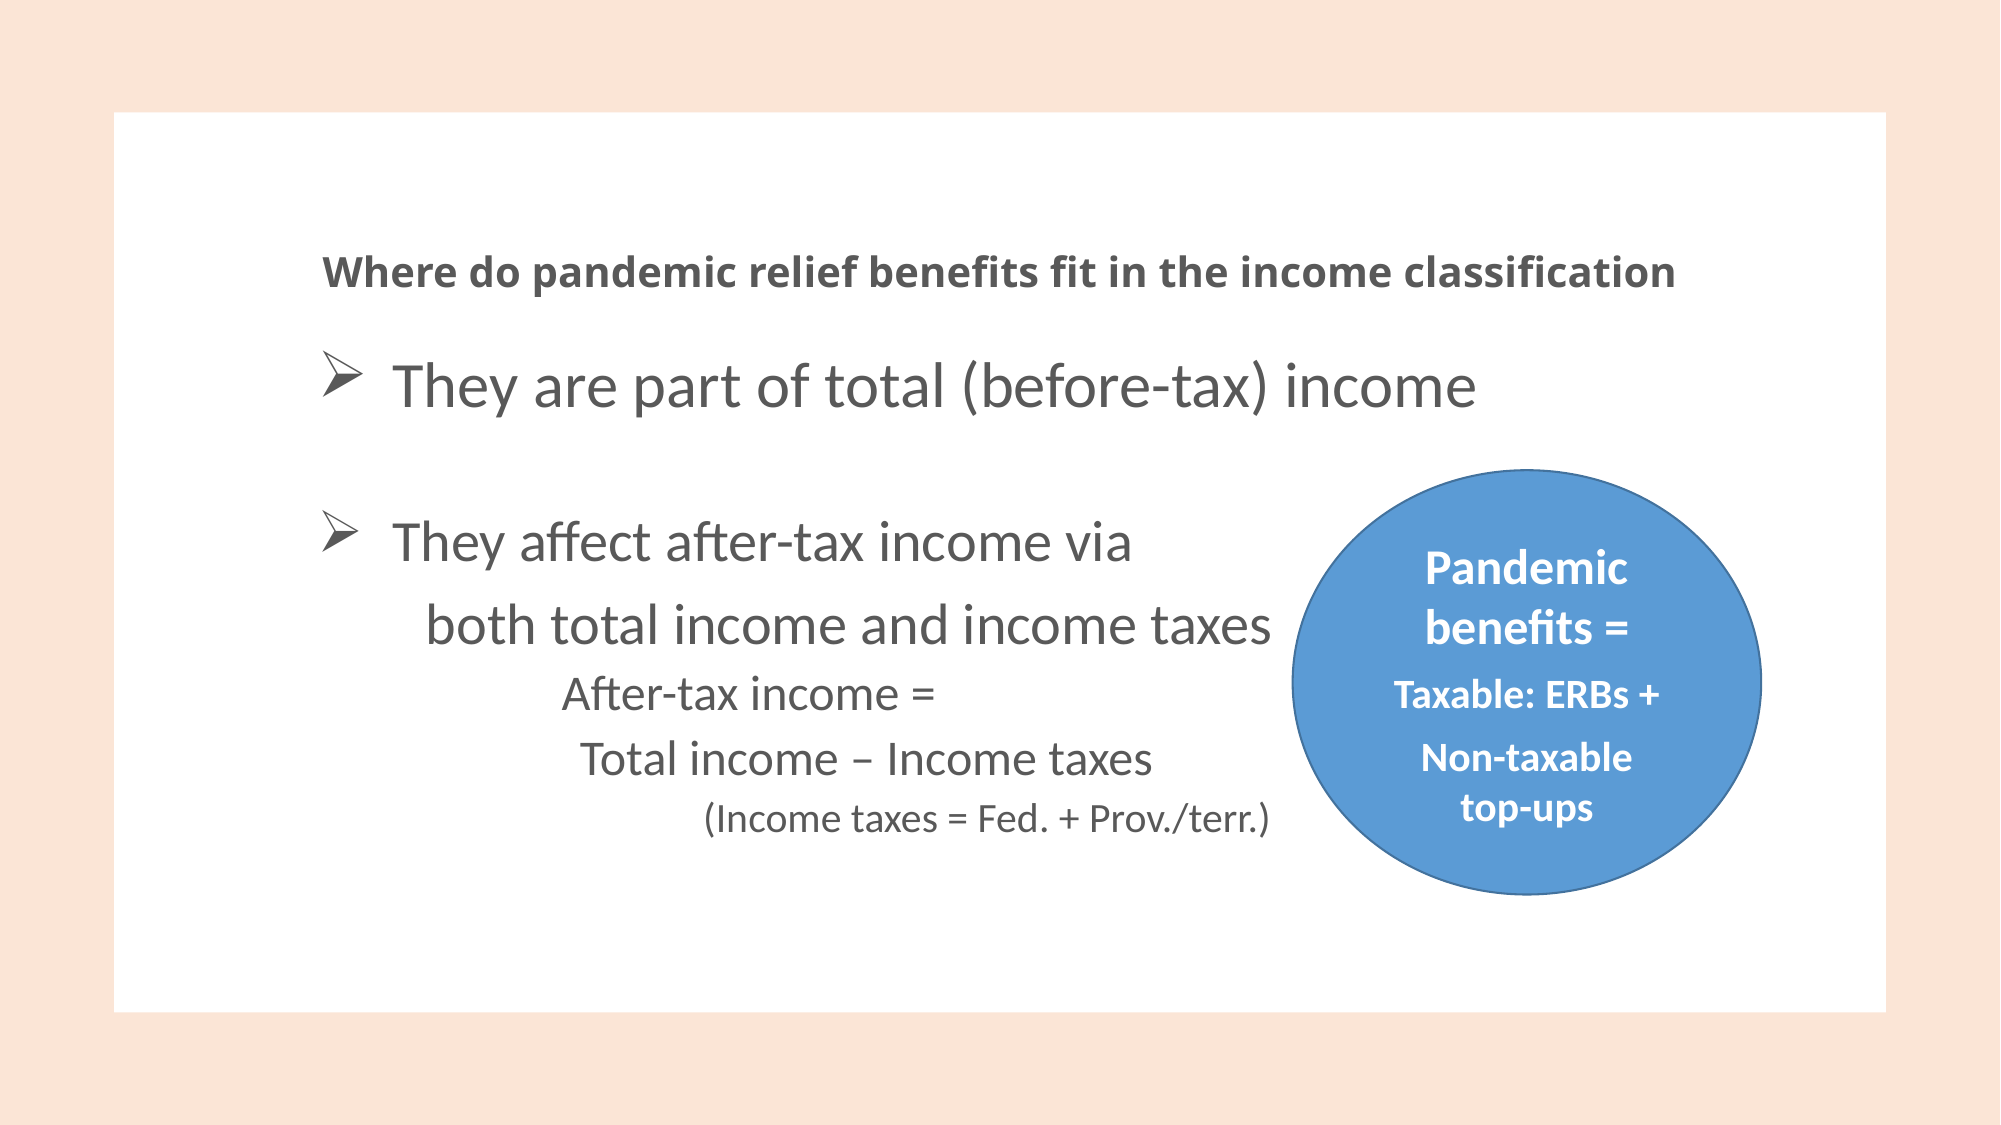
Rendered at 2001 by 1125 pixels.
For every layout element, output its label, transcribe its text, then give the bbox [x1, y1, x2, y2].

text_box [0, 0, 2000, 1125]
text_box Pandemic benefits = Taxable: ERBs + Non-taxable top-ups [1291, 469, 1763, 896]
title Where do pandemic relief benefits fit in the income classification [265, 206, 1735, 304]
text_box [113, 111, 1887, 1013]
subtitle They are part of total (before-tax) income They affect after-tax income via both total income and income taxes After-tax income = Total income – Income taxes (Income taxes = Fed. + Prov./terr.) [265, 343, 1735, 919]
